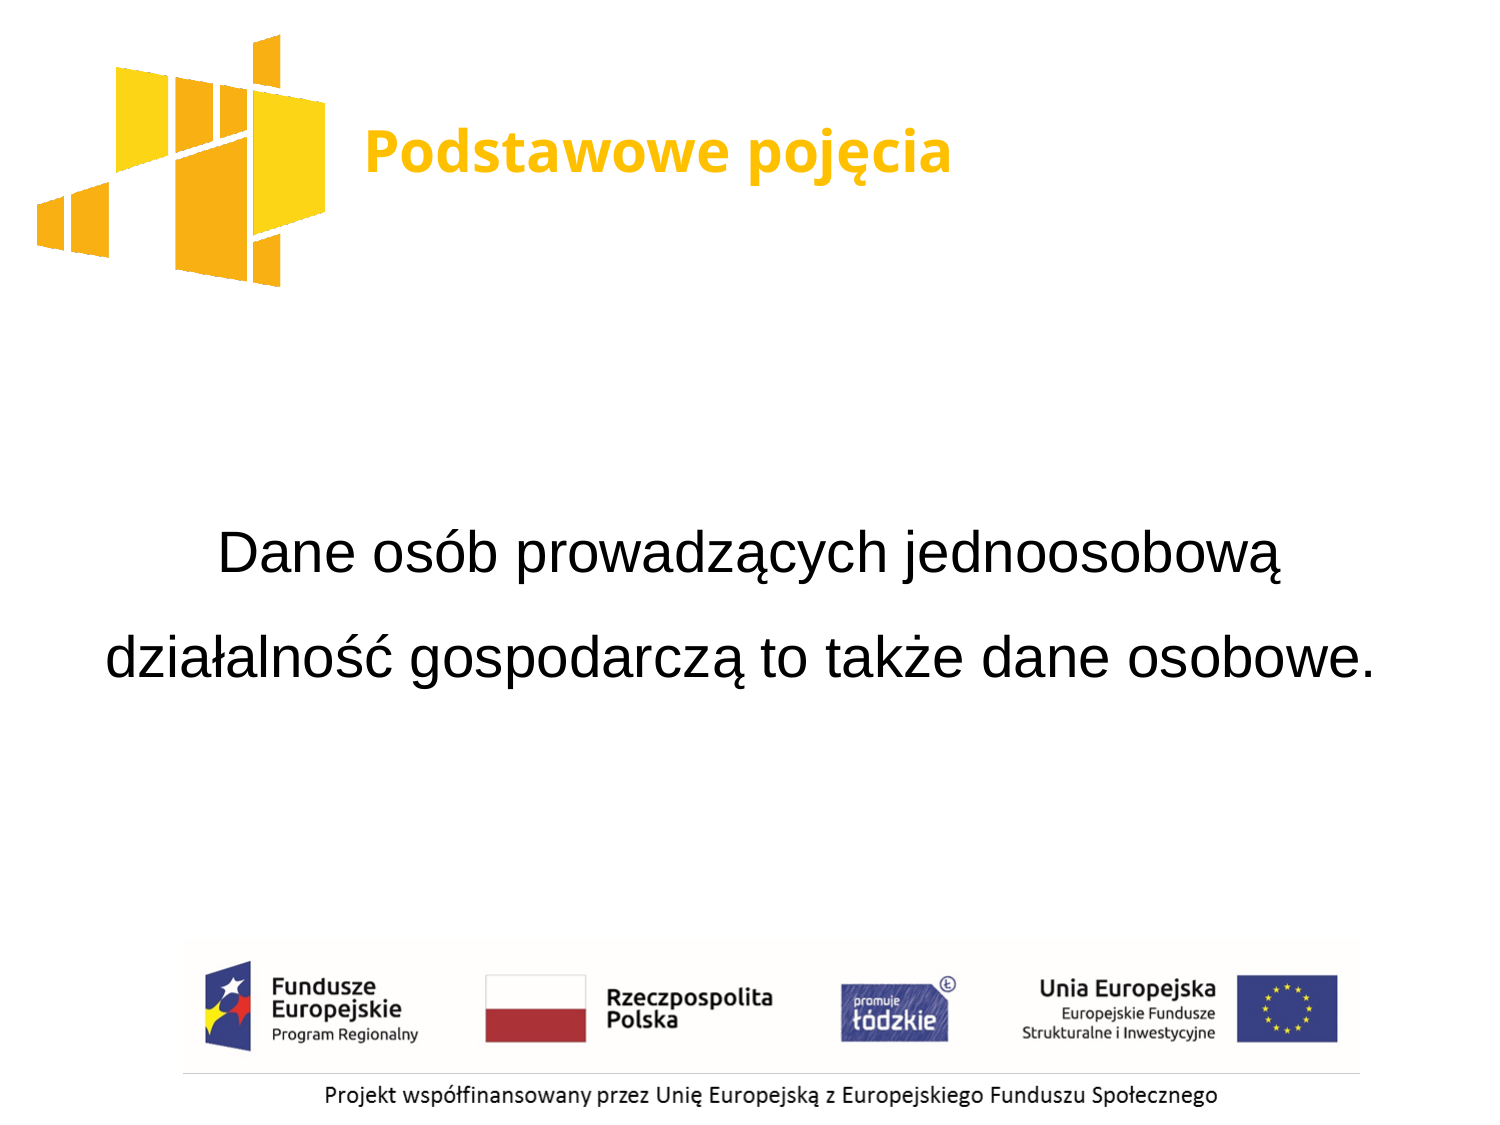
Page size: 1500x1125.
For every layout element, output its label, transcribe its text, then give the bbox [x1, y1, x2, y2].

title Podstawowe pojęcia [348, 102, 1235, 196]
list Dane osób prowadzących jednoosobową działalność gospodarczą to także dane osobowe. [75, 286, 1425, 919]
picture [37, 34, 325, 287]
picture [183, 938, 1360, 1125]
